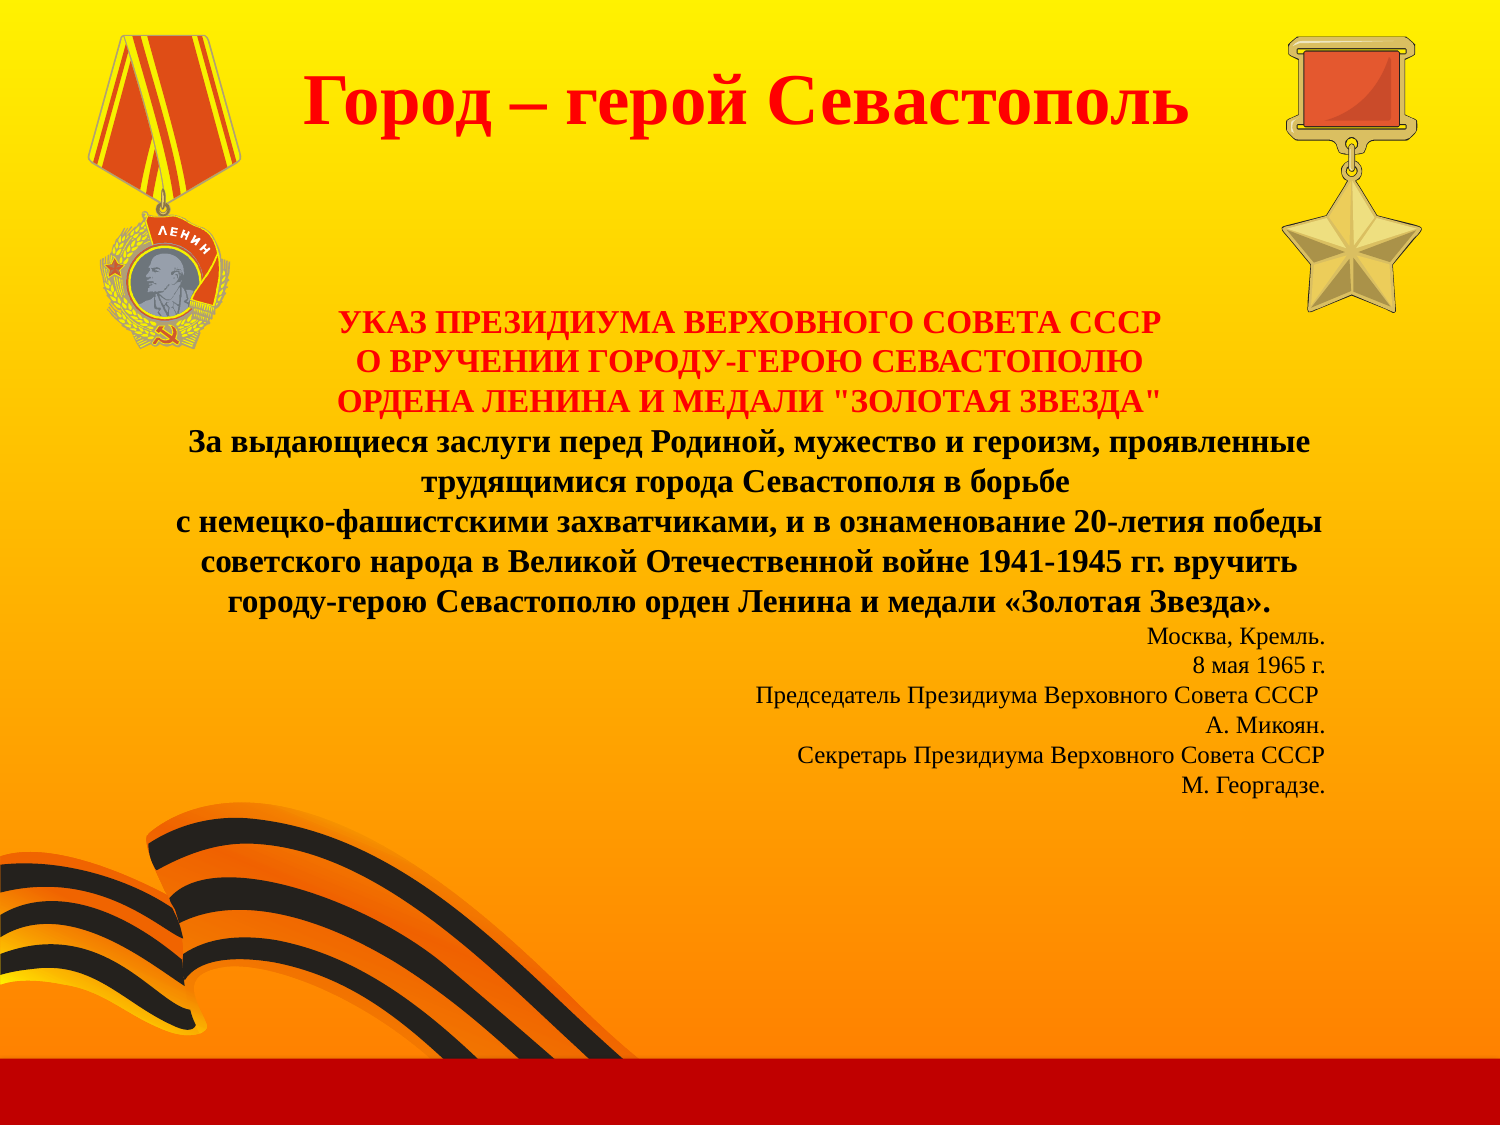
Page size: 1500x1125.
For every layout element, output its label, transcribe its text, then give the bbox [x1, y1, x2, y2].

text_box [752, 1058, 1500, 1125]
text_box УКАЗ ПРЕЗИДИУМА ВЕРХОВНОГО СОВЕТА СССР О ВРУЧЕНИИ ГОРОДУ-ГЕРОЮ СЕВАСТОПОЛЮ ОРДЕНА ЛЕНИНА И МЕДАЛИ "ЗОЛОТАЯ ЗВЕЗДА" За выдающиеся заслуги перед Родиной, мужество и героизм, проявленные трудящимися города Севастополя в борьбе с немецко-фашистскими захватчиками, и в ознаменование 20-летия победы советского народа в Великой Отечественной войне 1941-1945 гг. вручить городу-герою Севастополю орден Ленина и медали «Золотая Звезда». Москва, Кремль. 8 мая 1965 г. Председатель Президиума Верховного Совета СССР А. Микоян. Секретарь Президиума Верховного Совета СССР М. Георгадзе. [159, 292, 1341, 886]
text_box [0, 800, 748, 1125]
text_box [1280, 35, 1424, 315]
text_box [86, 33, 243, 351]
text_box Город – герой Севастополь [289, 44, 1211, 147]
